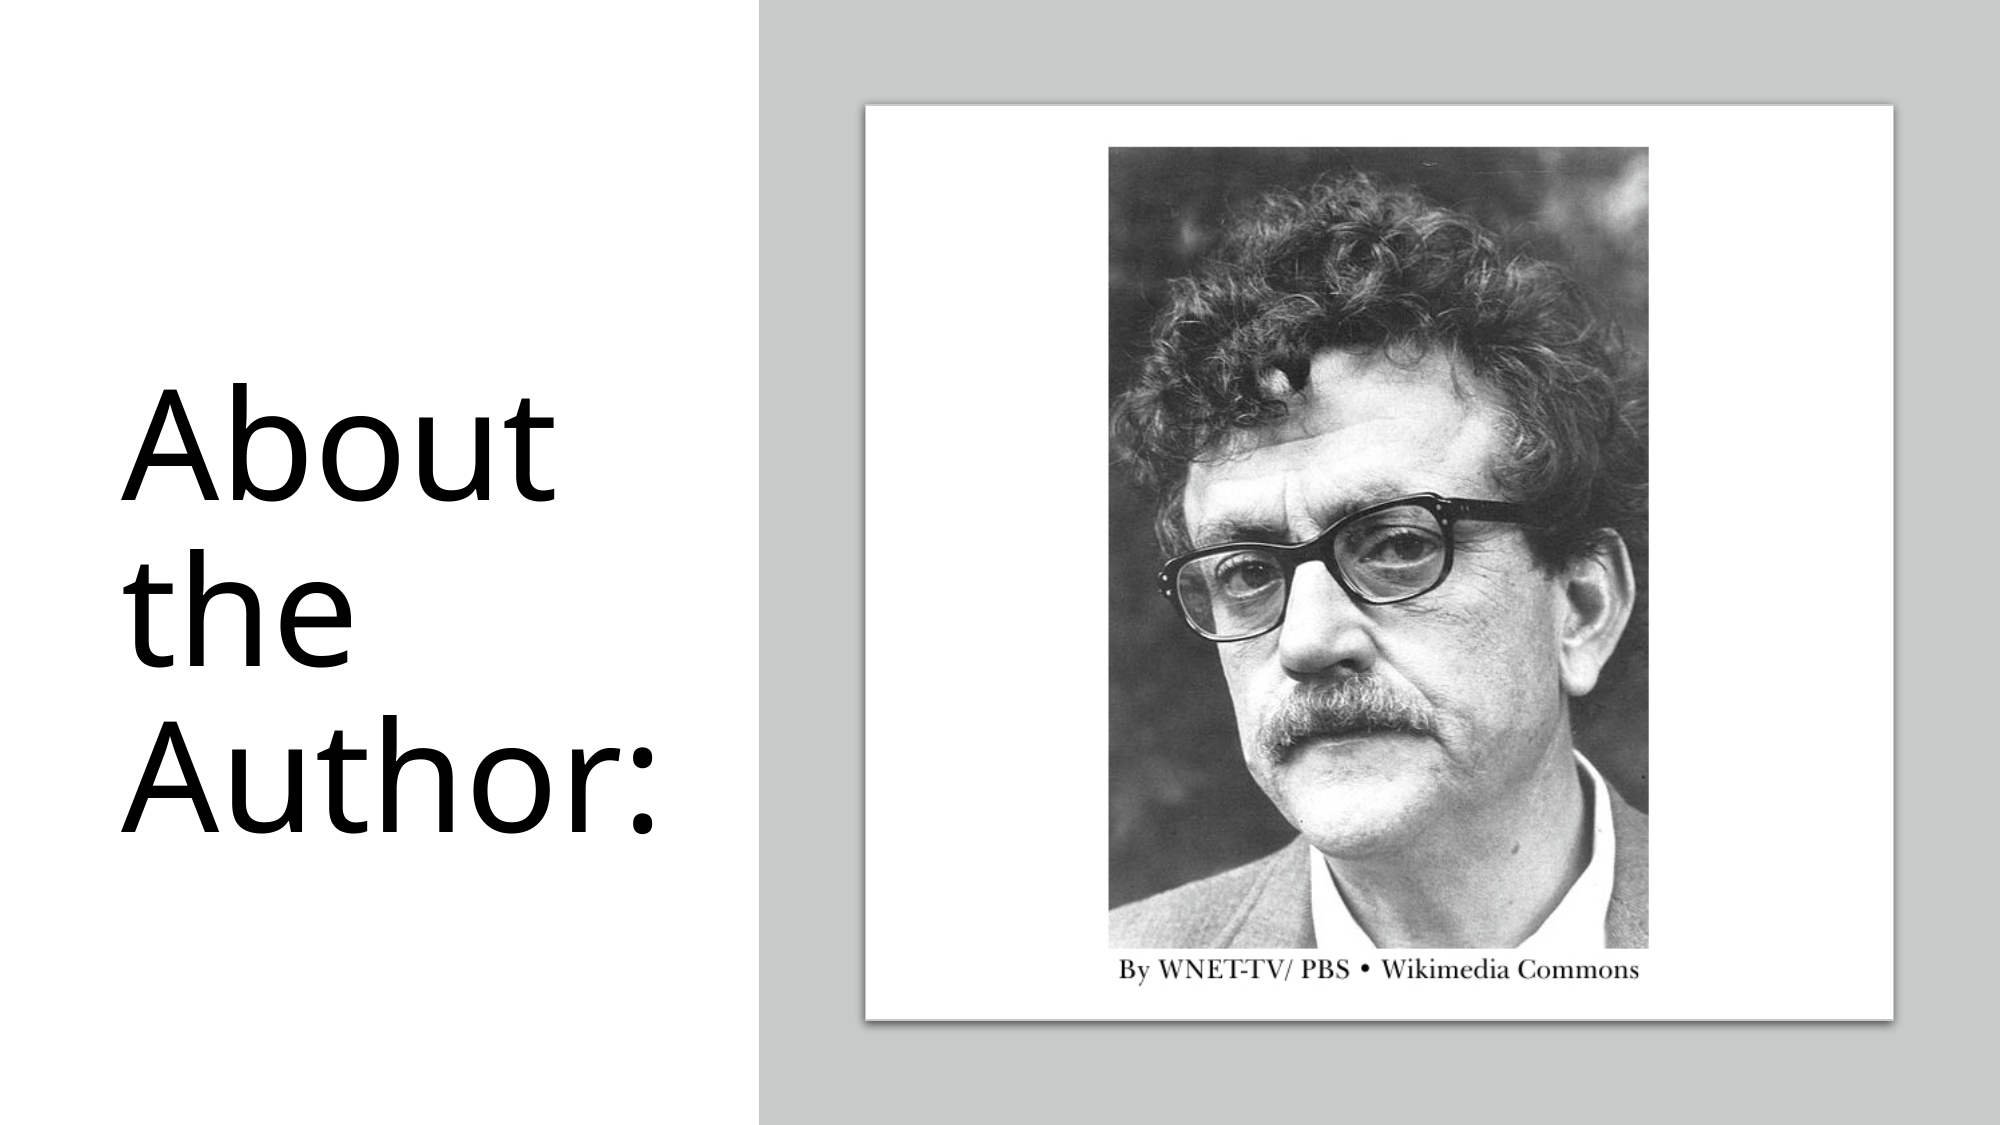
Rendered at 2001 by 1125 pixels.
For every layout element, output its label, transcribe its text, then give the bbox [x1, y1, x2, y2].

text_box [758, 0, 2000, 1125]
picture [1094, 131, 1665, 993]
title About the Author: [106, 251, 680, 874]
text_box [864, 104, 1894, 1021]
